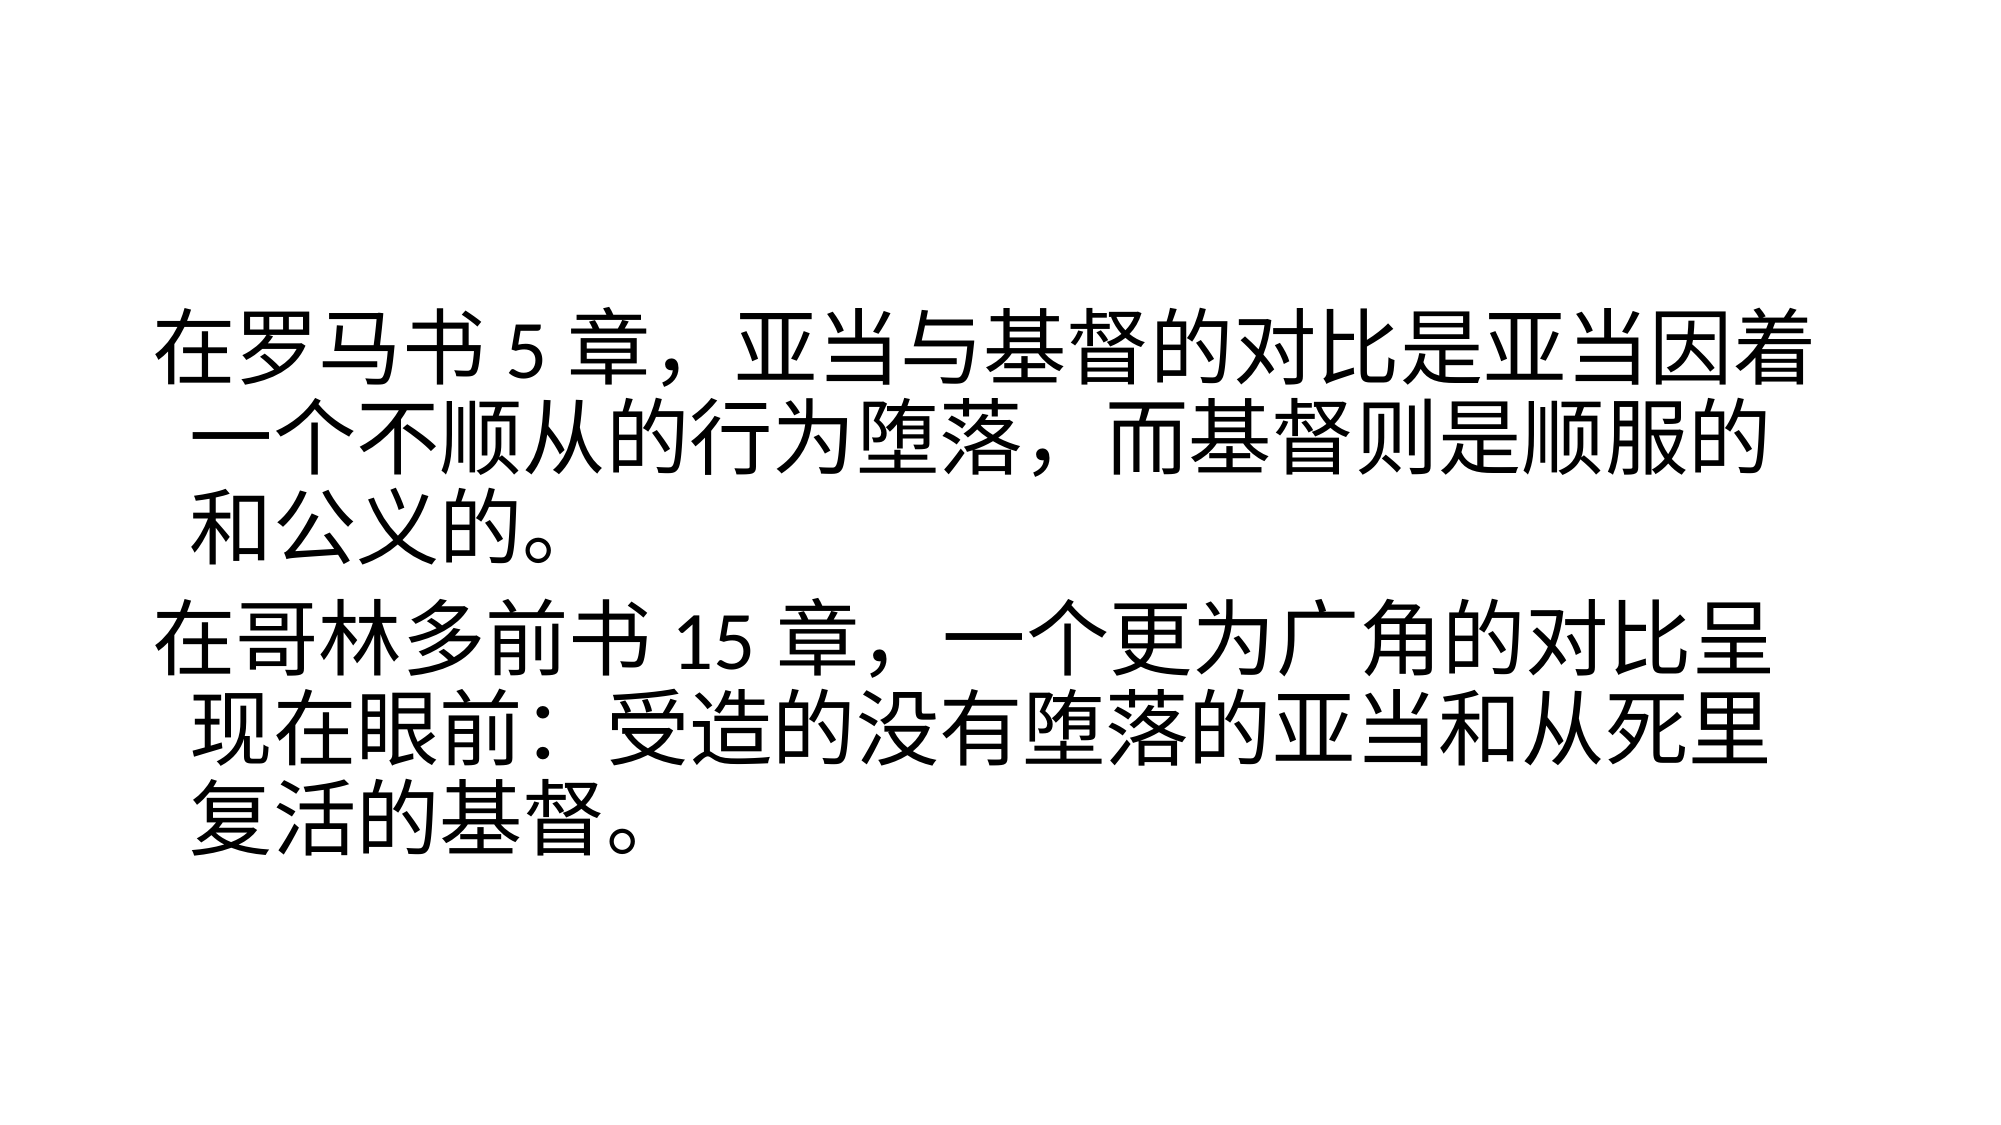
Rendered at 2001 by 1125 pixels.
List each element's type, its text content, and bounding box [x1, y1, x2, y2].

list 在罗马书5章，亚当与基督的对比是亚当因着一个不顺从的行为堕落，而基督则是顺服的和公义的。 在哥林多前书15章，一个更为广角的对比呈现在眼前：受造的没有堕落的亚当和从死里复活的基督。 [137, 299, 1863, 1014]
